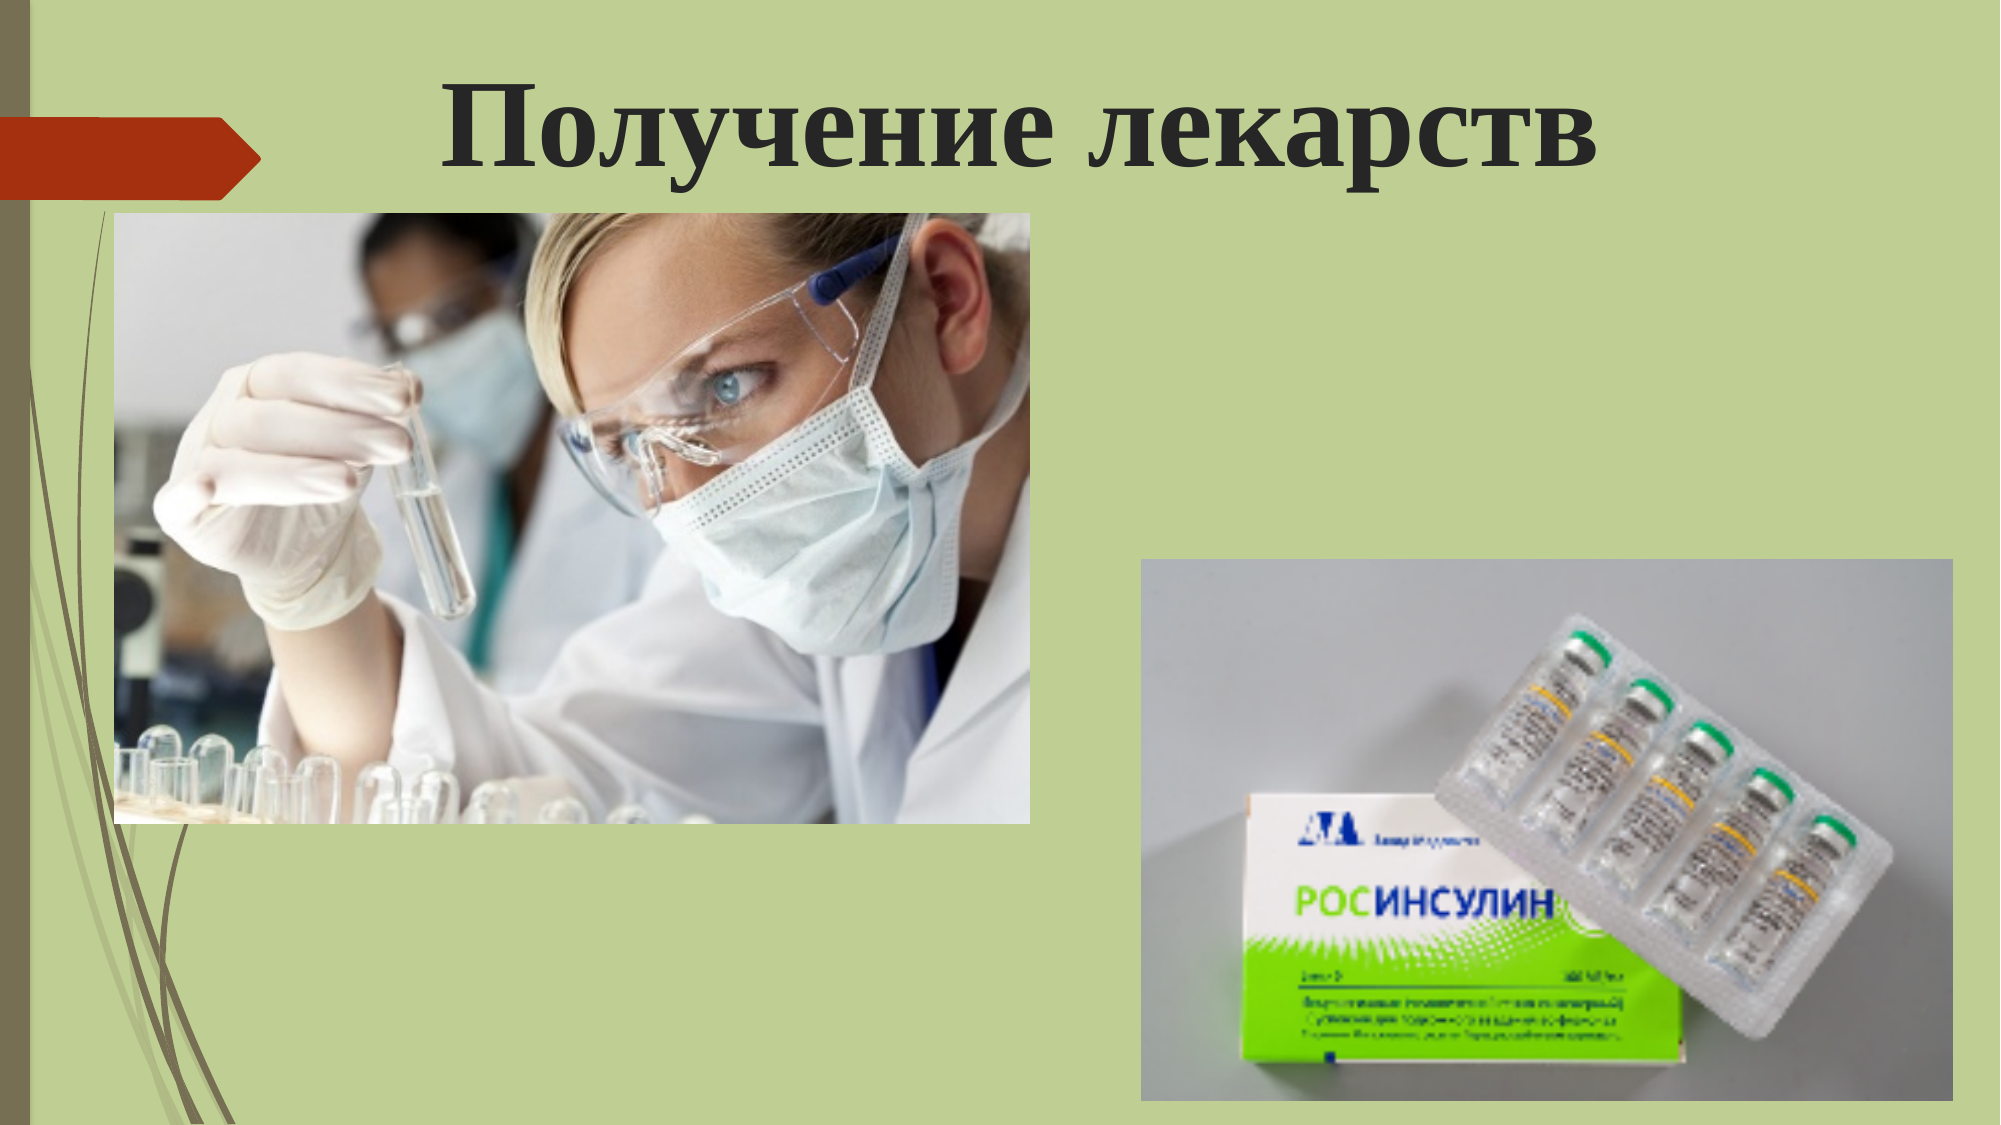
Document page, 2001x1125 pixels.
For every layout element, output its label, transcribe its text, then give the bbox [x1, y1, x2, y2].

picture [114, 213, 1031, 824]
picture [1140, 558, 1953, 1101]
title Получение лекарств [425, 34, 1888, 245]
